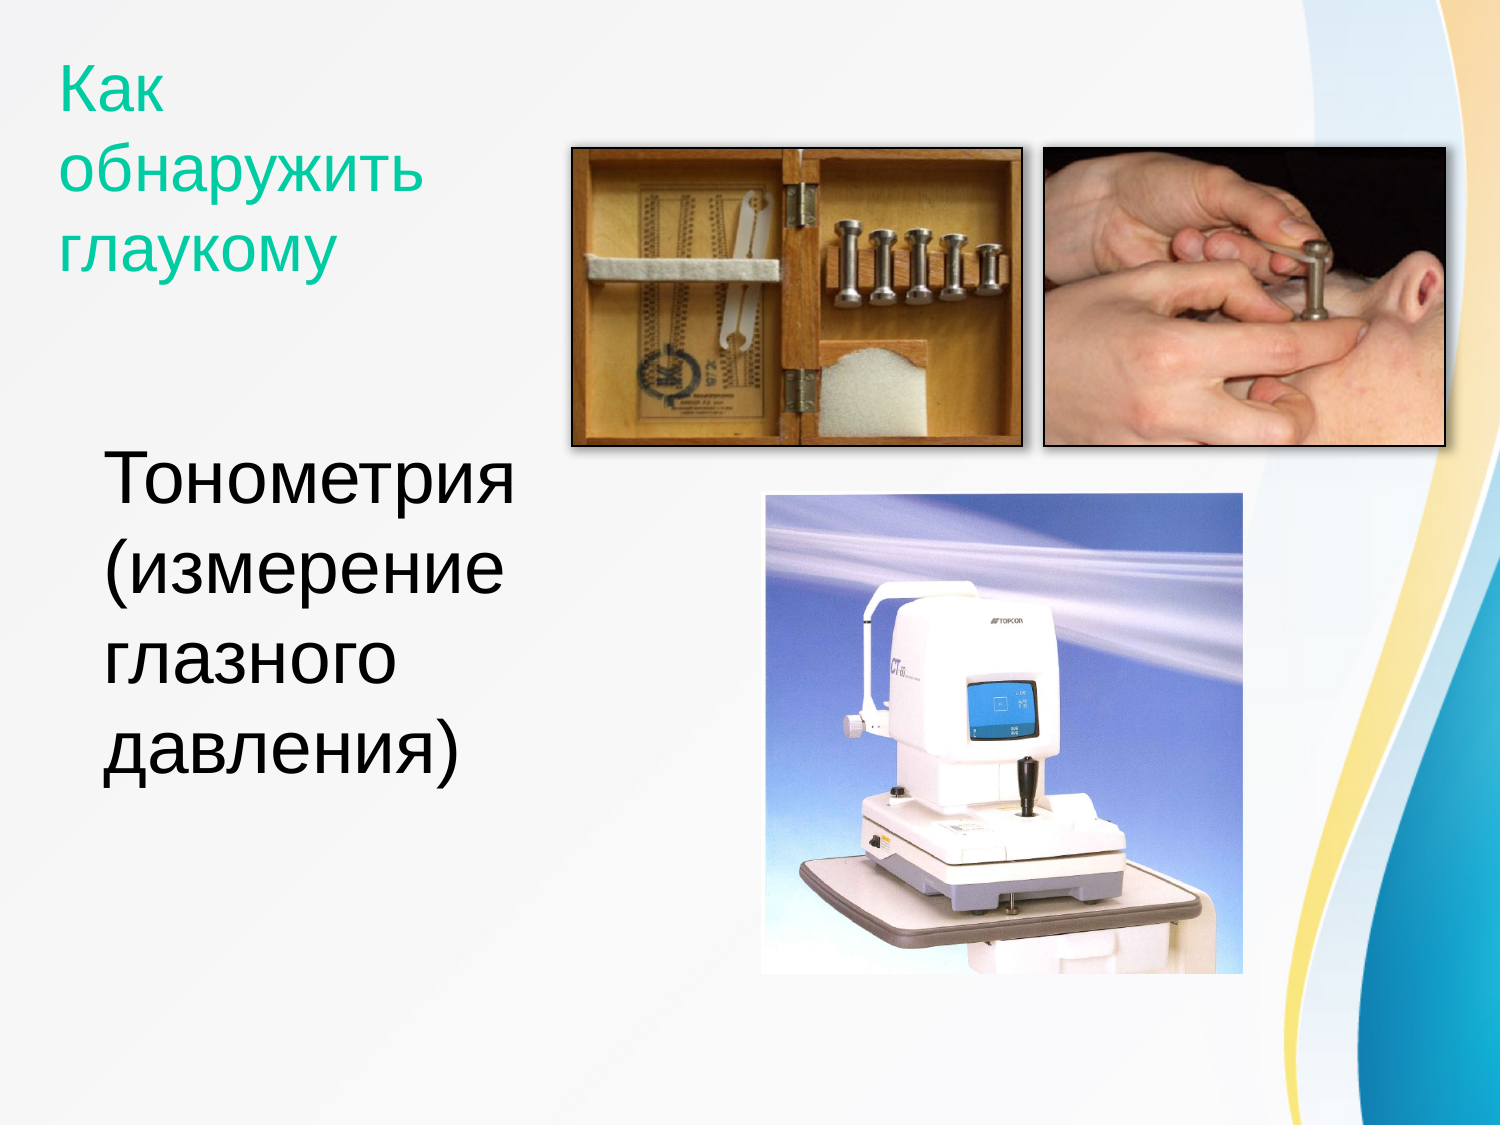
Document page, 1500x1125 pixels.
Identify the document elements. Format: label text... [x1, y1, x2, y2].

list Тонометрия (измерение глазного давления) [88, 420, 573, 813]
picture [0, 0, 1500, 1125]
title Как обнаружить глаукому [44, 148, 565, 373]
